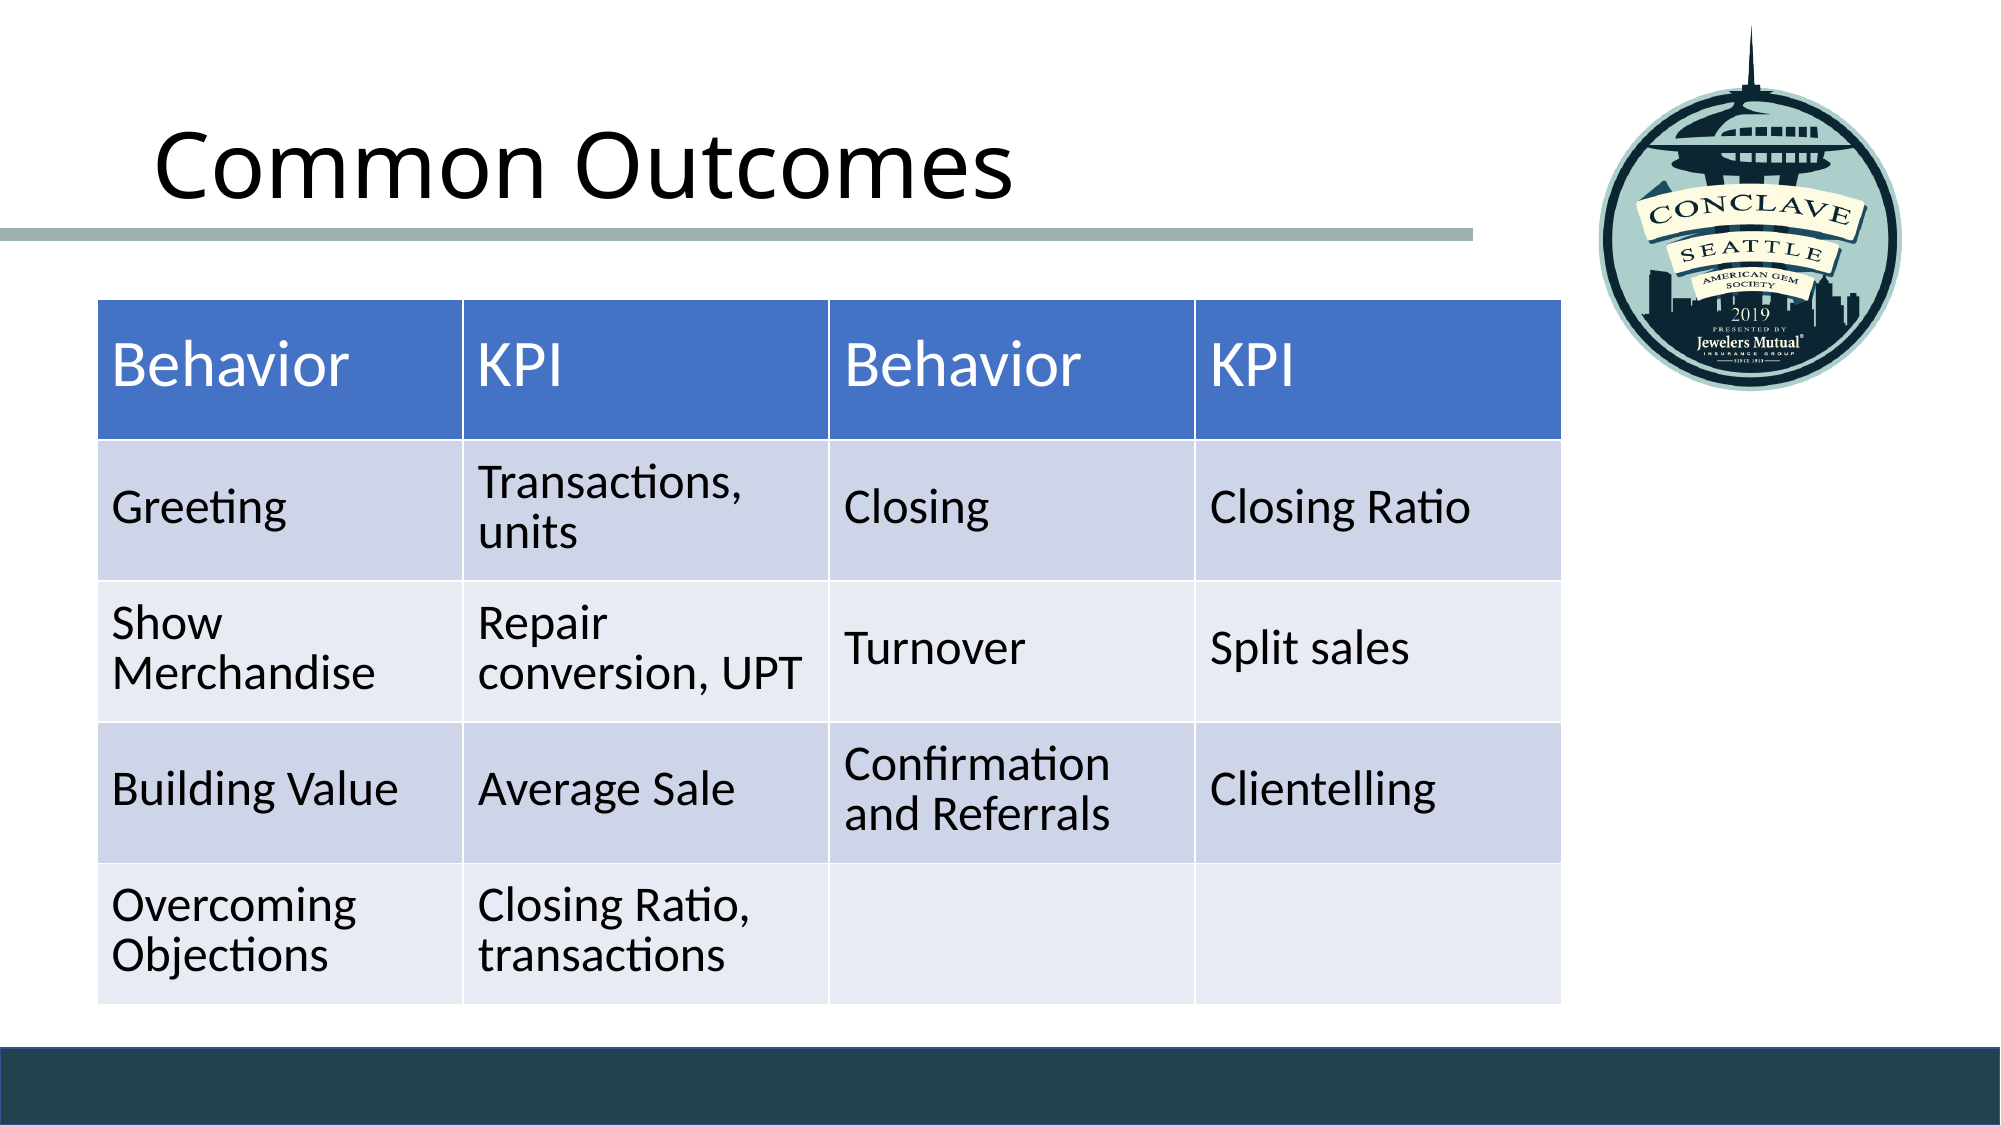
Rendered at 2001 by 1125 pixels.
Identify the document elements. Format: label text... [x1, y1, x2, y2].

table_header KPI [1196, 300, 1505, 439]
table_cell Turnover [830, 582, 1194, 721]
table_cell Overcoming Objections [98, 864, 462, 1004]
table_cell Building Value [98, 723, 462, 863]
table_header KPI [464, 300, 828, 439]
title Common Outcomes [137, 59, 1505, 278]
table_cell Closing Ratio [1196, 441, 1561, 580]
table_cell Clientelling [1196, 723, 1561, 863]
table_header Behavior [98, 300, 462, 439]
table_cell Repair conversion, UPT [464, 582, 828, 721]
table_cell Closing Ratio, transactions [464, 864, 828, 1004]
table_cell Closing [830, 441, 1194, 580]
table_cell Split sales [1196, 582, 1561, 721]
table_header Behavior [830, 300, 1194, 439]
table_cell [830, 864, 1194, 1004]
table_cell Average Sale [464, 723, 828, 863]
table_cell Transactions, units [464, 441, 828, 580]
picture [1505, 0, 1995, 453]
text_box [0, 1047, 2000, 1125]
table_cell Show Merchandise [98, 582, 462, 721]
table_cell Greeting [98, 441, 462, 580]
table_cell Confirmation and Referrals [830, 723, 1194, 863]
table_cell [1196, 864, 1561, 1004]
